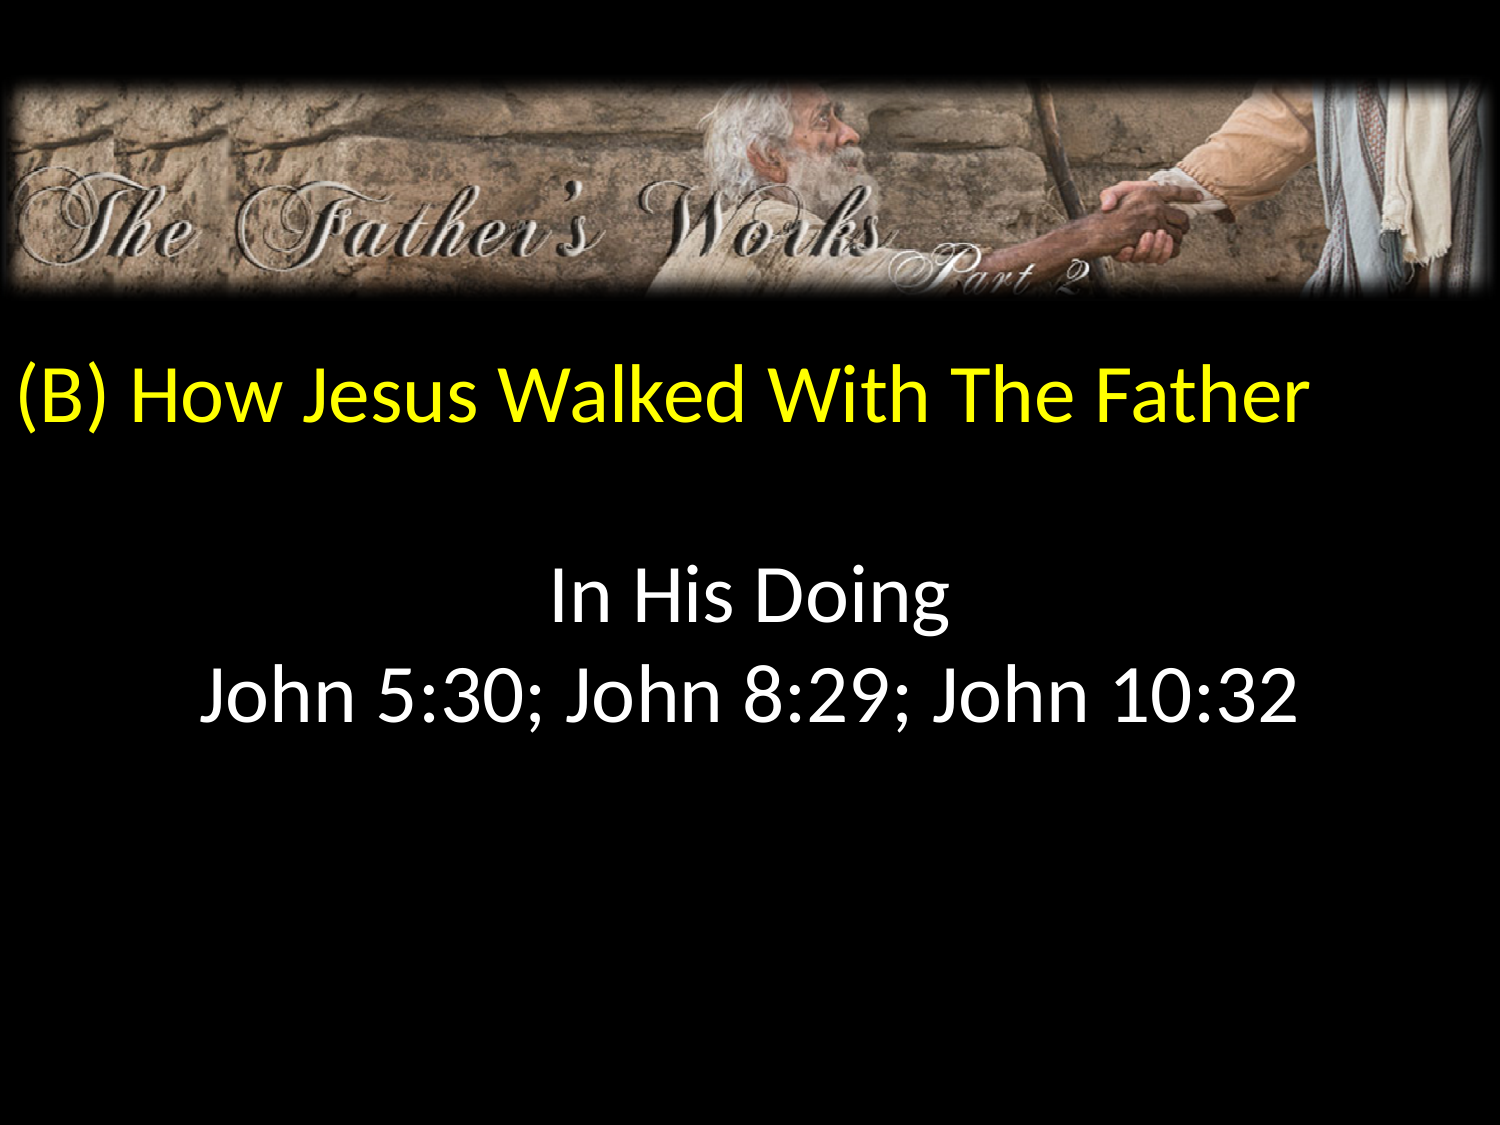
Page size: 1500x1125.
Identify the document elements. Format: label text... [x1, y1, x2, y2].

picture [0, 74, 1499, 302]
text_box (B) How Jesus Walked With The Father In His Doing John 5:30; John 8:29; John 10:32 [0, 332, 1500, 747]
